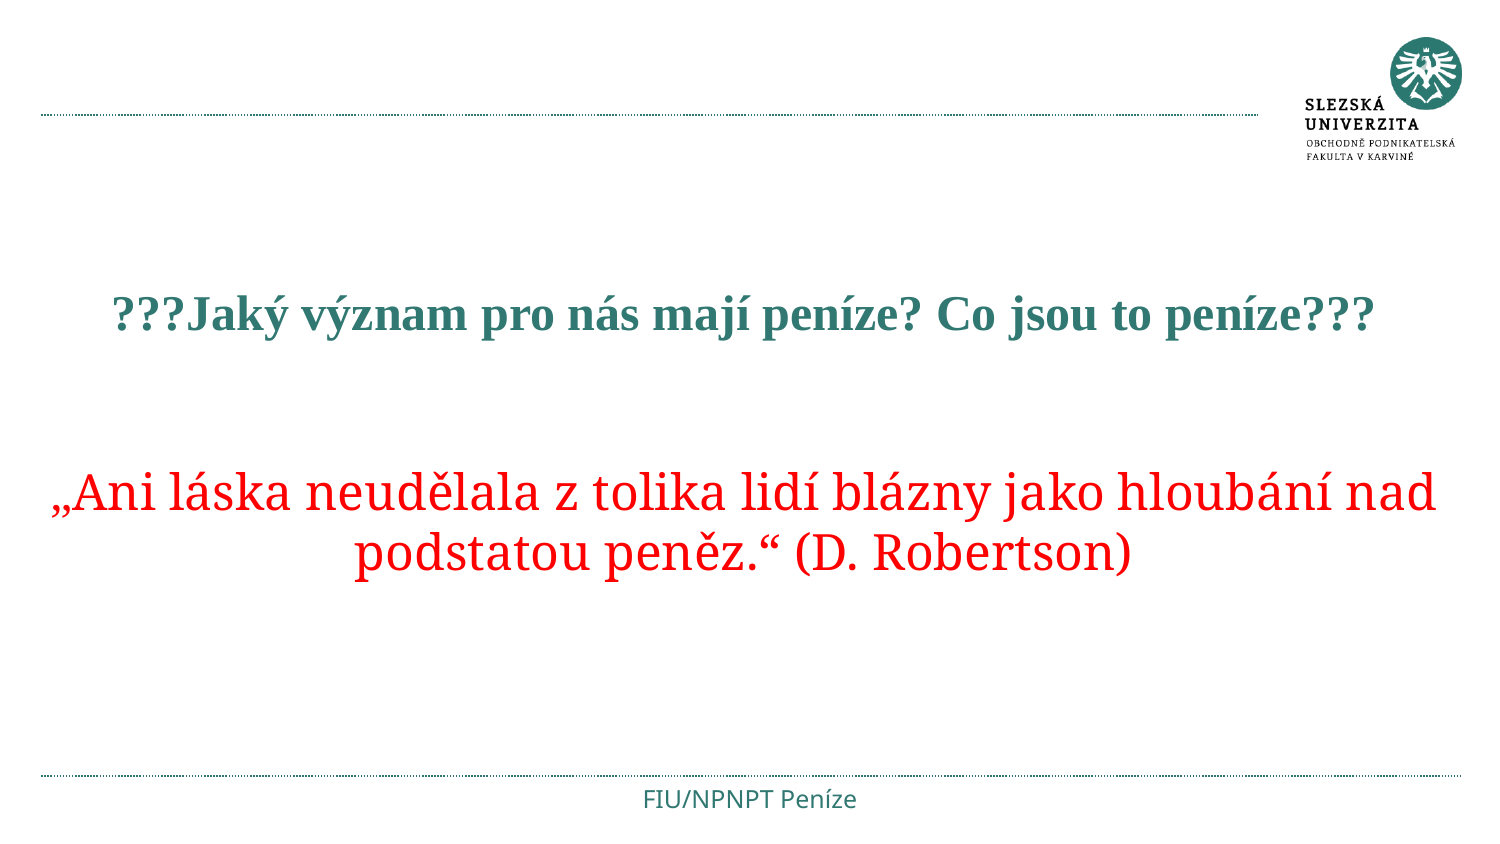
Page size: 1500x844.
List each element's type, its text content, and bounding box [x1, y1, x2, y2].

picture [1305, 37, 1462, 138]
list ???Jaký význam pro nás mají peníze? Co jsou to peníze??? „Ani láska neudělala z tolika lidí blázny jako hloubání nad podstatou peněz.“ (D. Robertson) [17, 138, 1471, 741]
text_box FIU/NPNPT Peníze [47, 776, 1453, 824]
